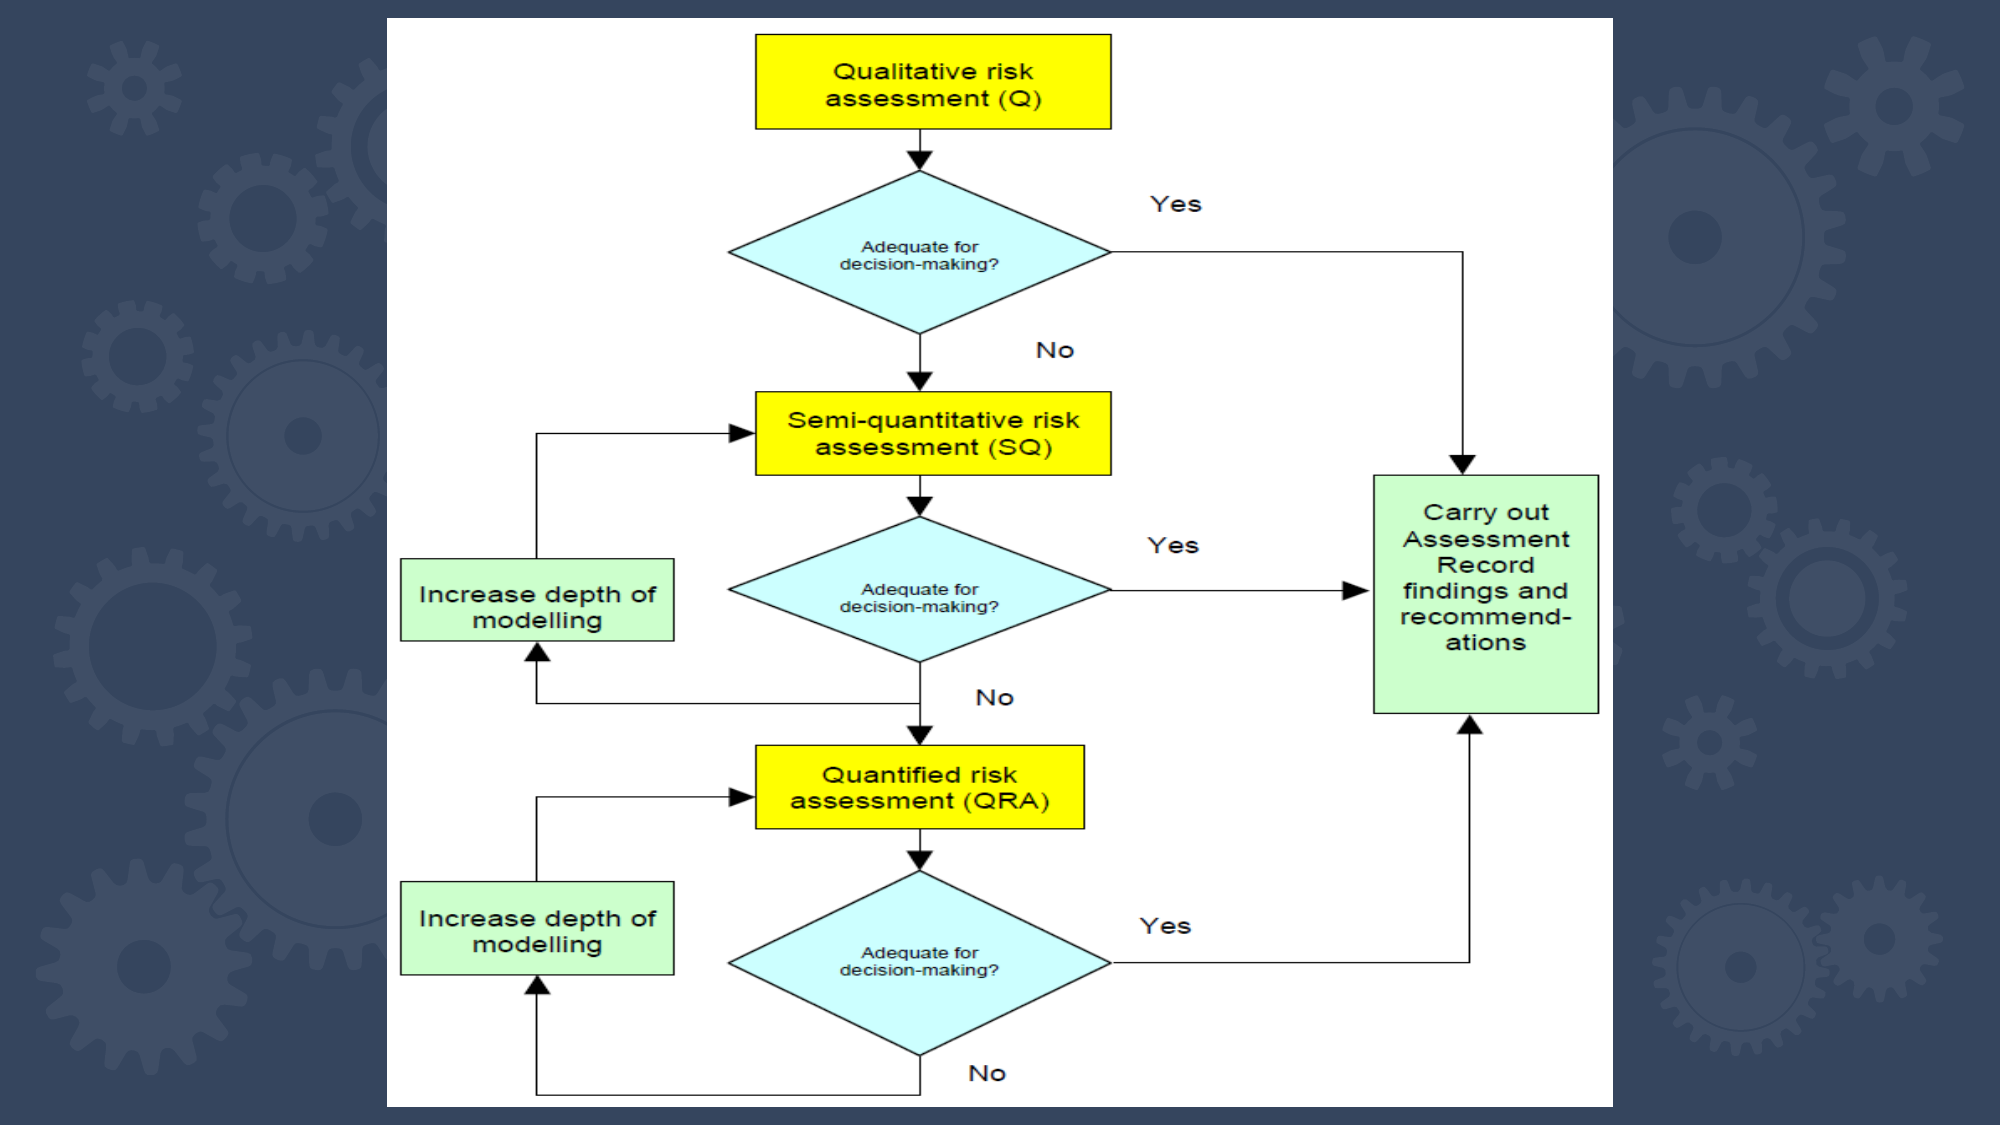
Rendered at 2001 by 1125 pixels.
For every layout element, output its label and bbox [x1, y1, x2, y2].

picture [387, 18, 1613, 1107]
